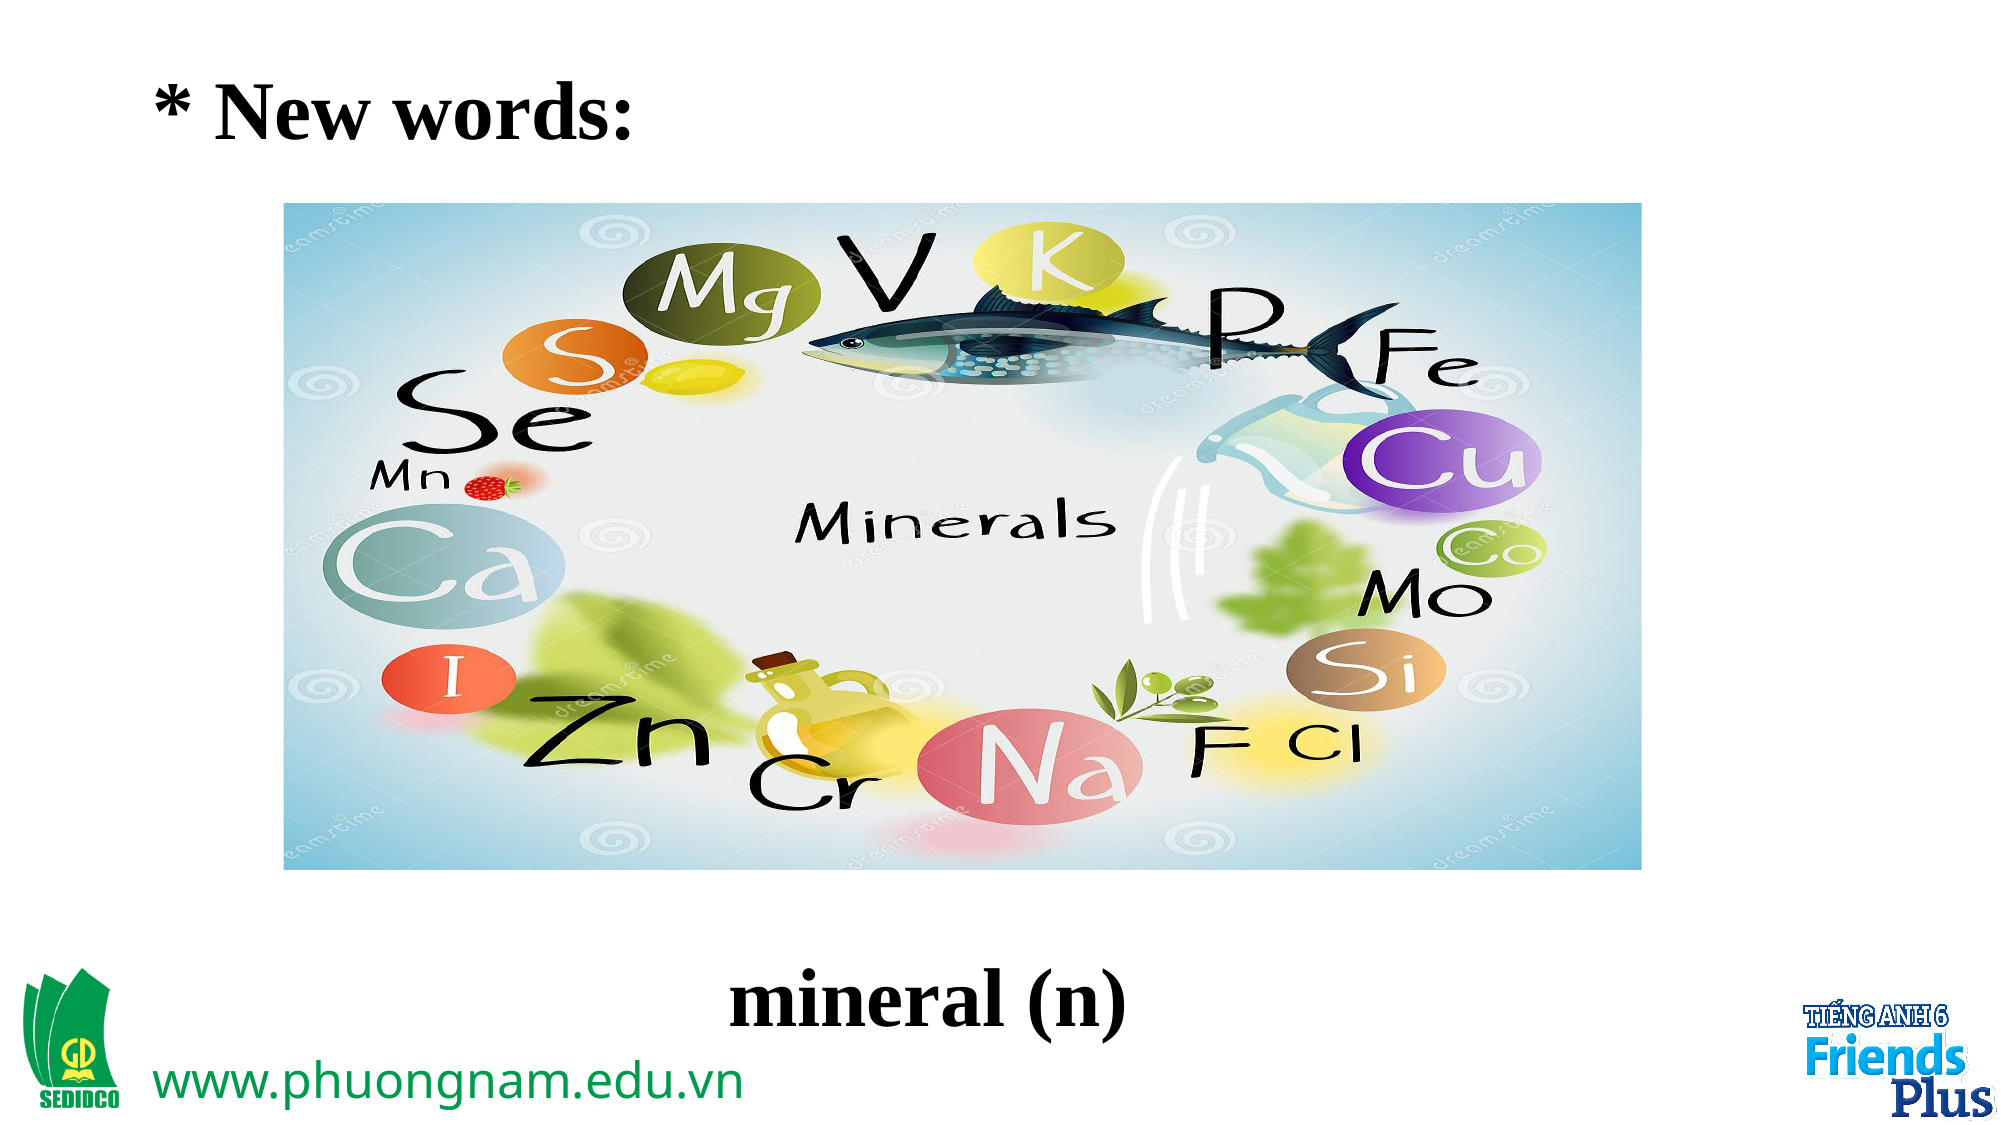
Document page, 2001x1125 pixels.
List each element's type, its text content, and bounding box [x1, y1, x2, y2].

picture [1771, 979, 2001, 1125]
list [283, 203, 1642, 870]
text_box mineral (n) [713, 935, 1144, 1051]
title * New words: [137, 59, 723, 176]
picture [23, 968, 119, 1108]
